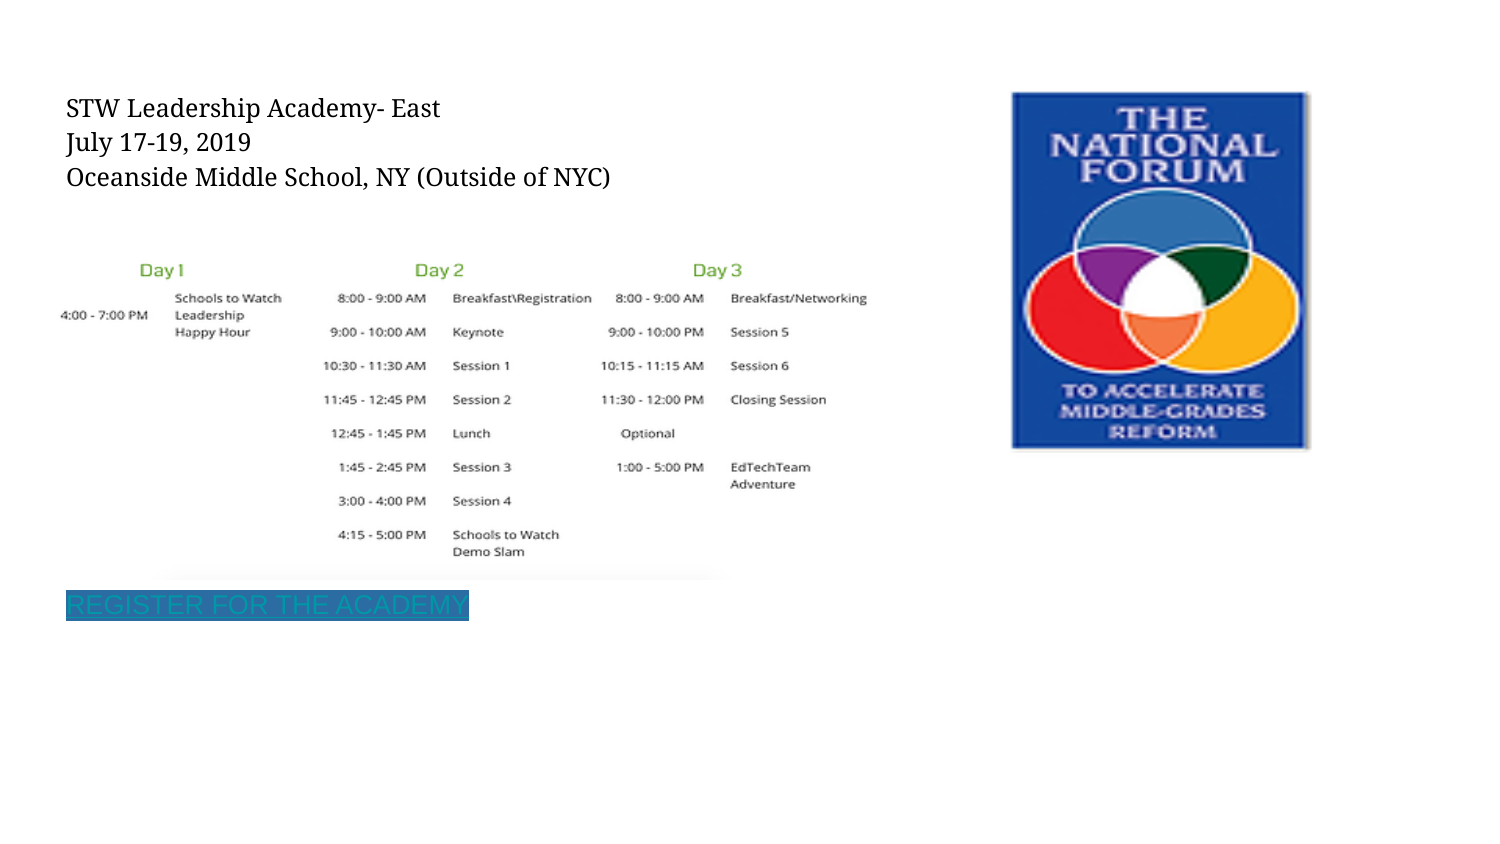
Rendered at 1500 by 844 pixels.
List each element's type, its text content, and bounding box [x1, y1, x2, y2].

list ​ REGISTER FOR THE ACADEMY [51, 189, 1449, 645]
picture [1009, 89, 1316, 464]
picture [41, 241, 888, 580]
title STW Leadership Academy- East July 17-19, 2019 Oceanside Middle School, NY (Outside of NYC)​ [51, 72, 1449, 189]
